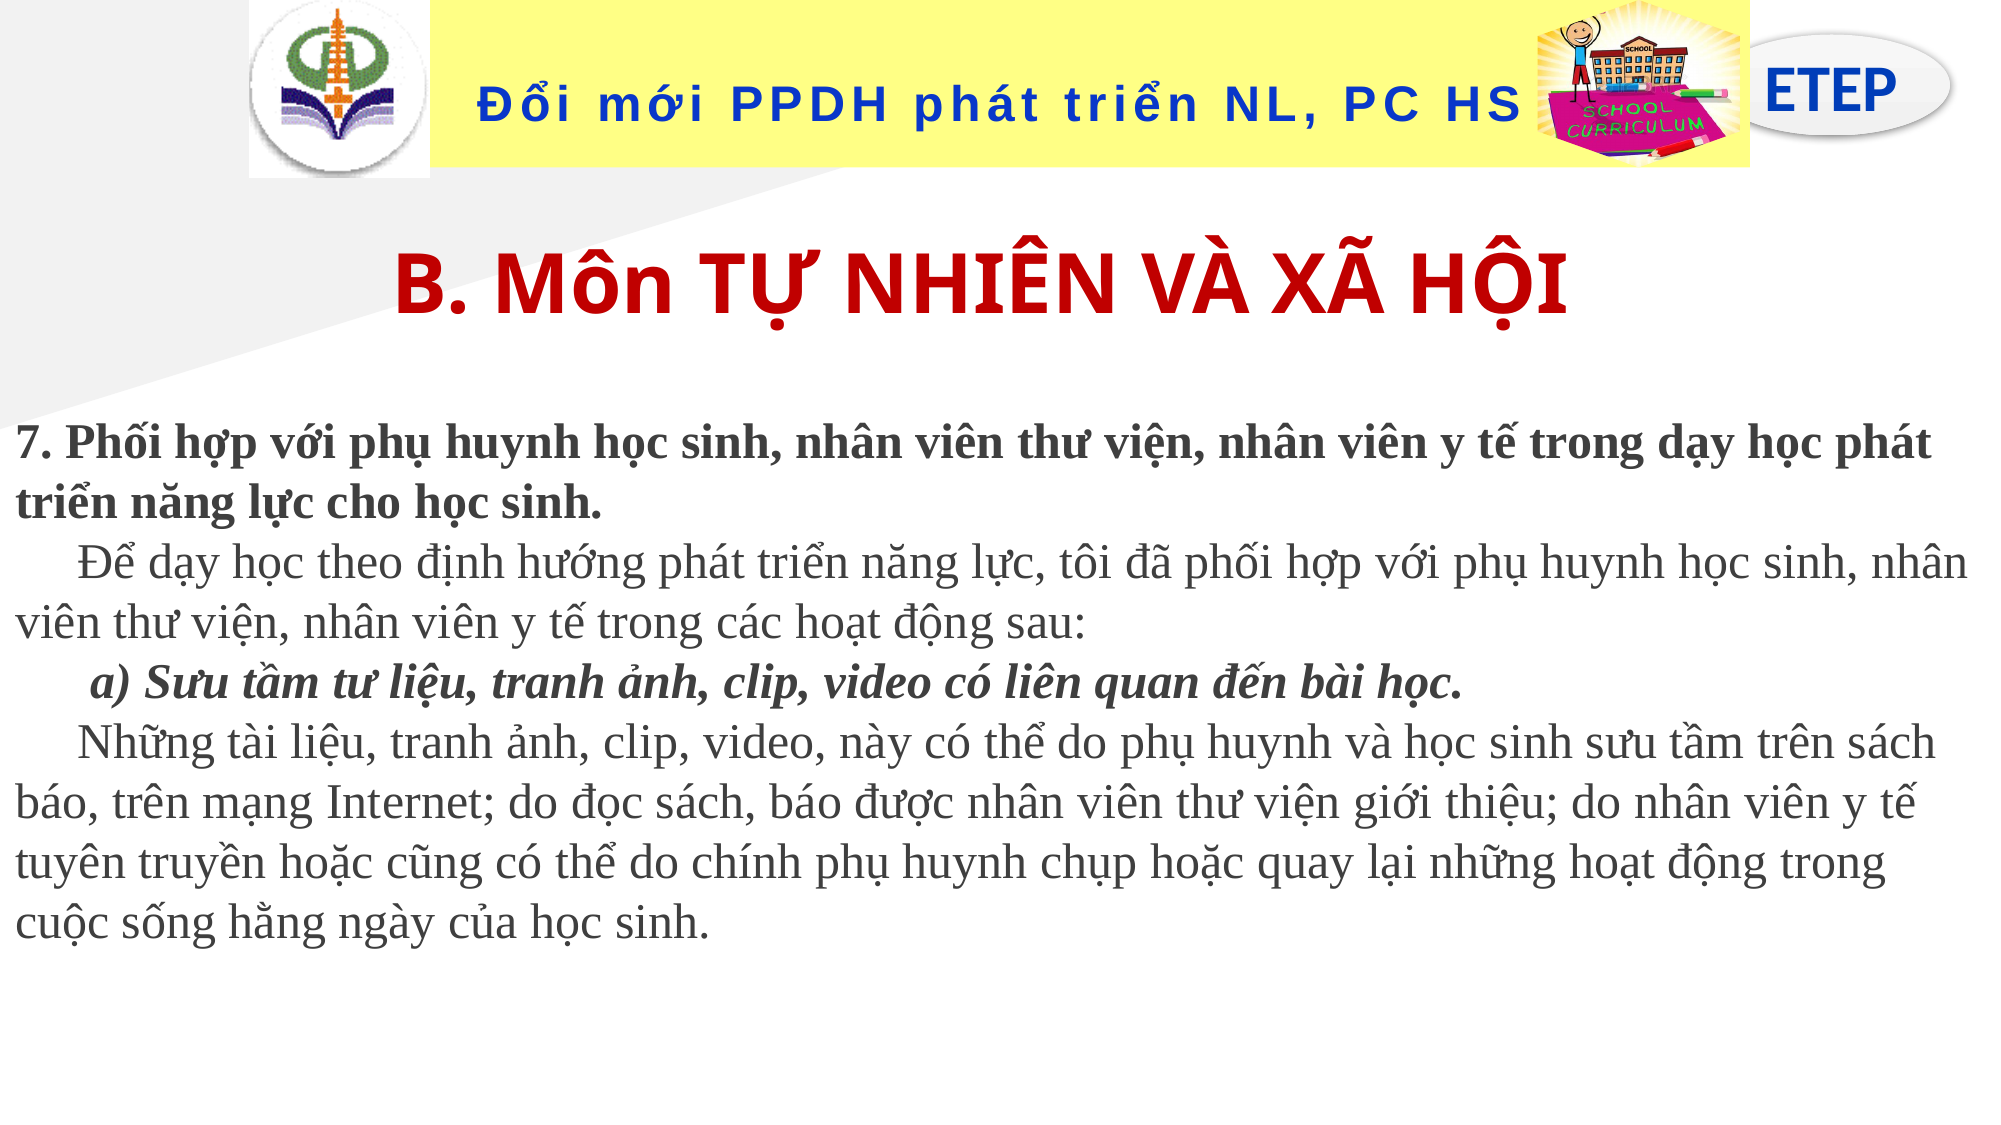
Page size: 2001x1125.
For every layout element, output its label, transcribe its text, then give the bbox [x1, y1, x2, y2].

picture [249, 0, 430, 178]
text_box 7. Phối hợp với phụ huynh học sinh, nhân viên thư viện, nhân viên y tế trong dạy học phát triển năng lực cho học sinh. Để dạy học theo định hướng phát triển năng lực, tôi đã phối hợp với phụ huynh học sinh, nhân viên thư viện, nhân viên y tế trong các hoạt động sau: a) Sưu tầm tư liệu, tranh ảnh, clip, video có liên quan đến bài học. Những tài liệu, tranh ảnh, clip, video, này có thể do phụ huynh và học sinh sưu tầm trên sách báo, trên mạng Internet; do đọc sách, báo được nhân viên thư viện giới thiệu; do nhân viên y tế tuyên truyền hoặc cũng có thể do chính phụ huynh chụp hoặc quay lại những hoạt động trong cuộc sống hằng ngày của học sinh. [0, 400, 2000, 1041]
title B. Môn TỰ NHIÊN VÀ XÃ HỘI [36, 222, 1925, 372]
picture [1537, 0, 1740, 168]
list Đổi mới PPDH phát triển NL, PC HS [1740, 0, 1750, 168]
list Đổi mới PPDH phát triển NL, PC HS [430, 0, 1537, 168]
